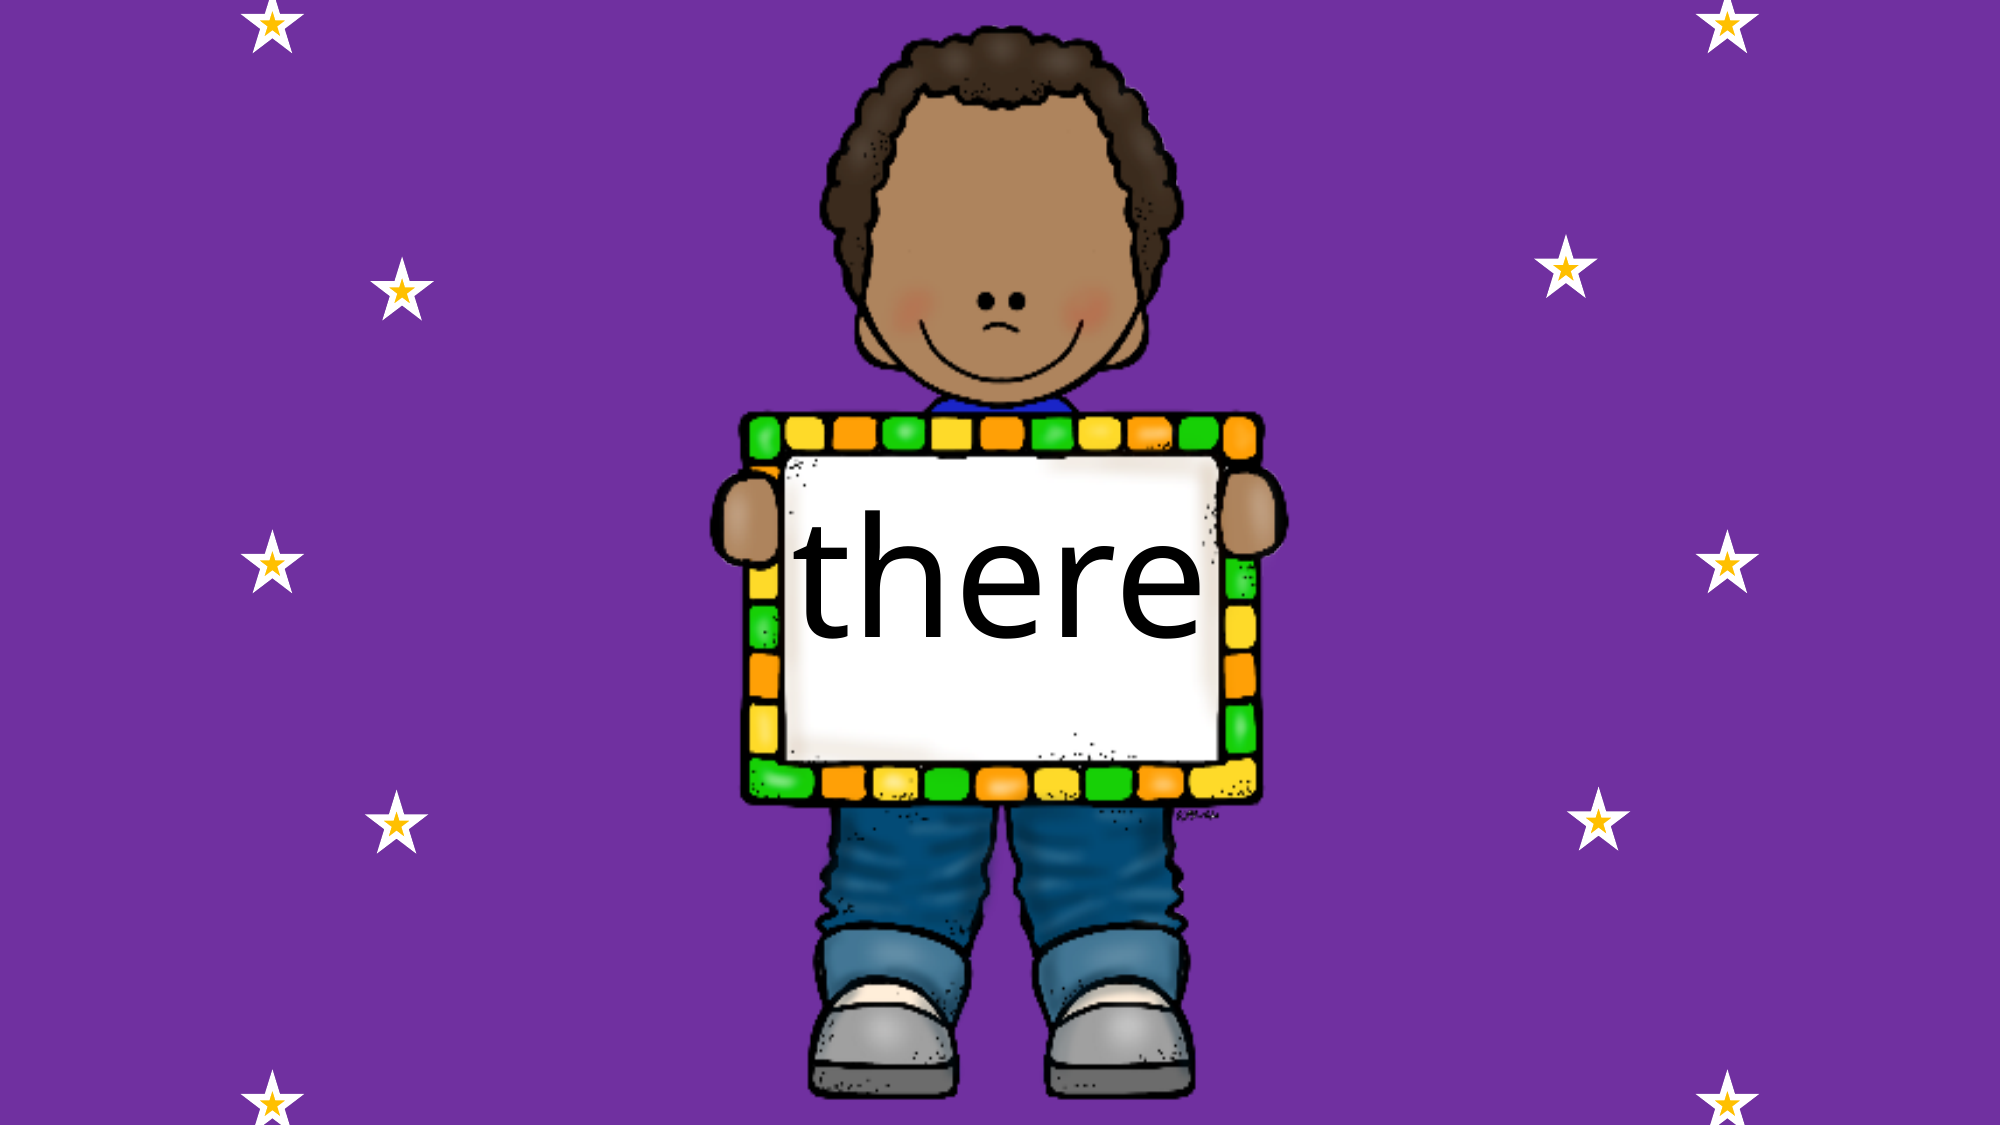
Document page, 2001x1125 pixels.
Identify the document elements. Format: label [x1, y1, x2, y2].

text_box [249, 0, 1750, 1125]
